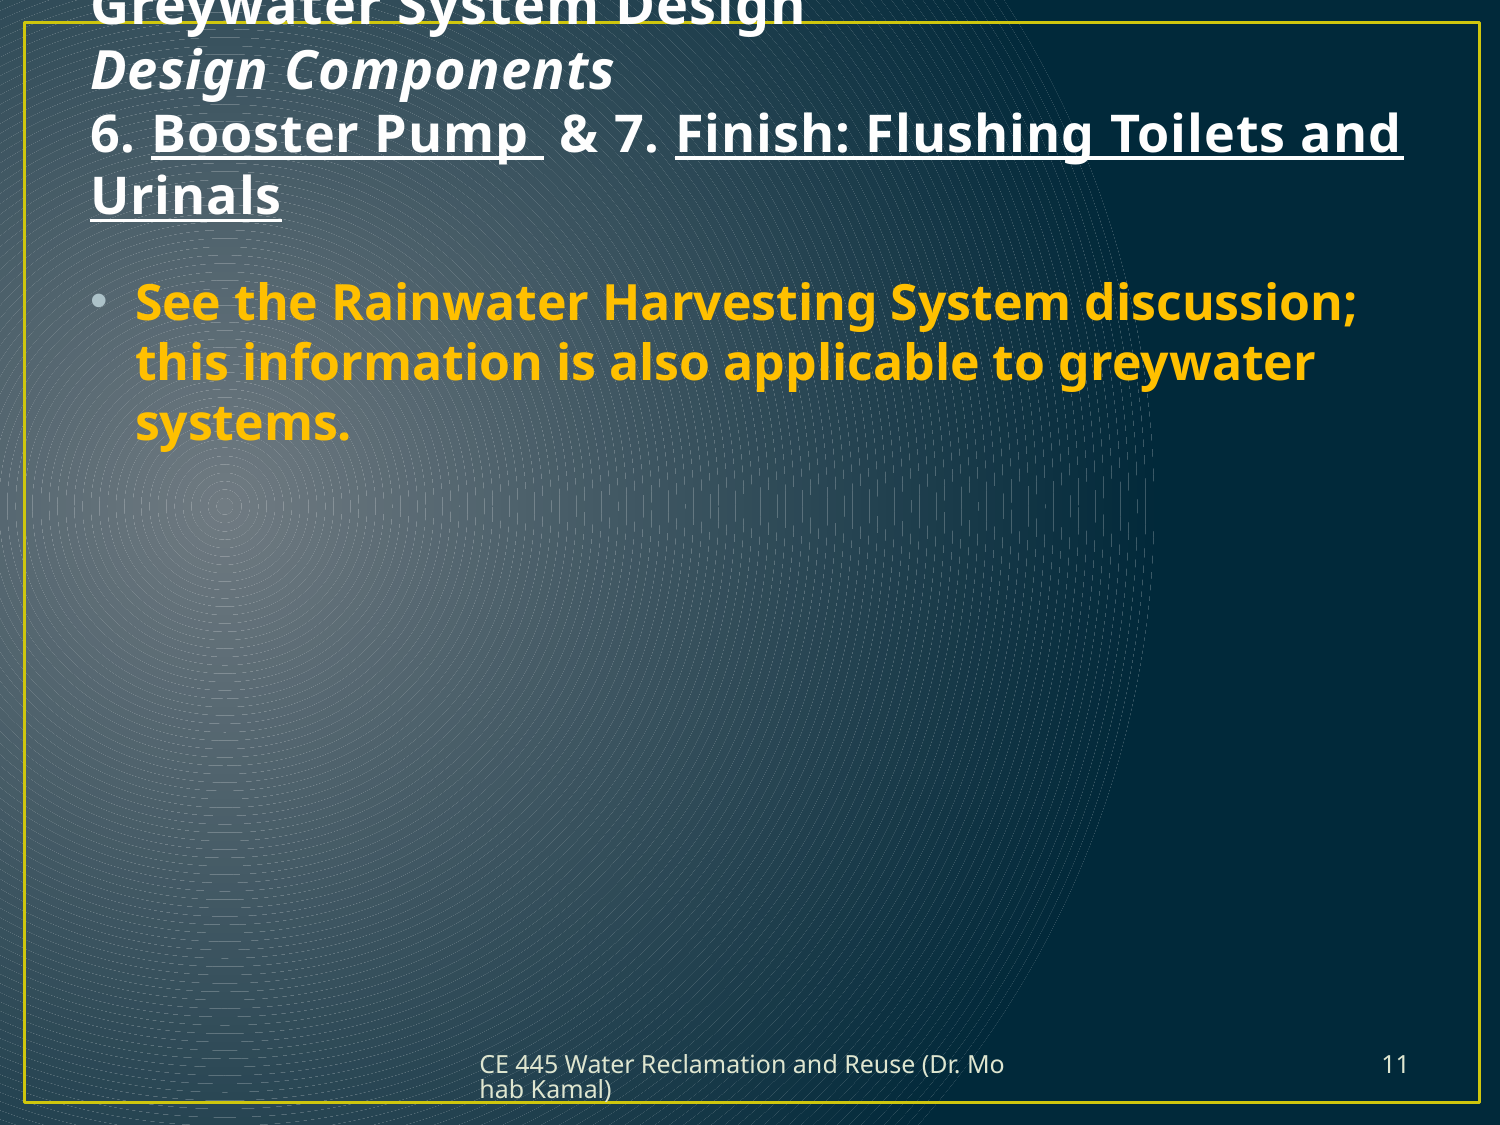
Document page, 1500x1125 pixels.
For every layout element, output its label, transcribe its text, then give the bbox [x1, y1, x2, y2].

title Greywater System Design Design Components 6. Booster Pump & 7. Finish: Flushing Toilets and Urinals [75, 45, 1425, 233]
list See the Rainwater Harvesting System discussion; this information is also applicable to greywater systems. [75, 262, 1425, 1005]
slide_number 11 [1074, 1035, 1425, 1096]
footer CE 445 Water Reclamation and Reuse (Dr. Mohab Kamal) [464, 1035, 1036, 1096]
